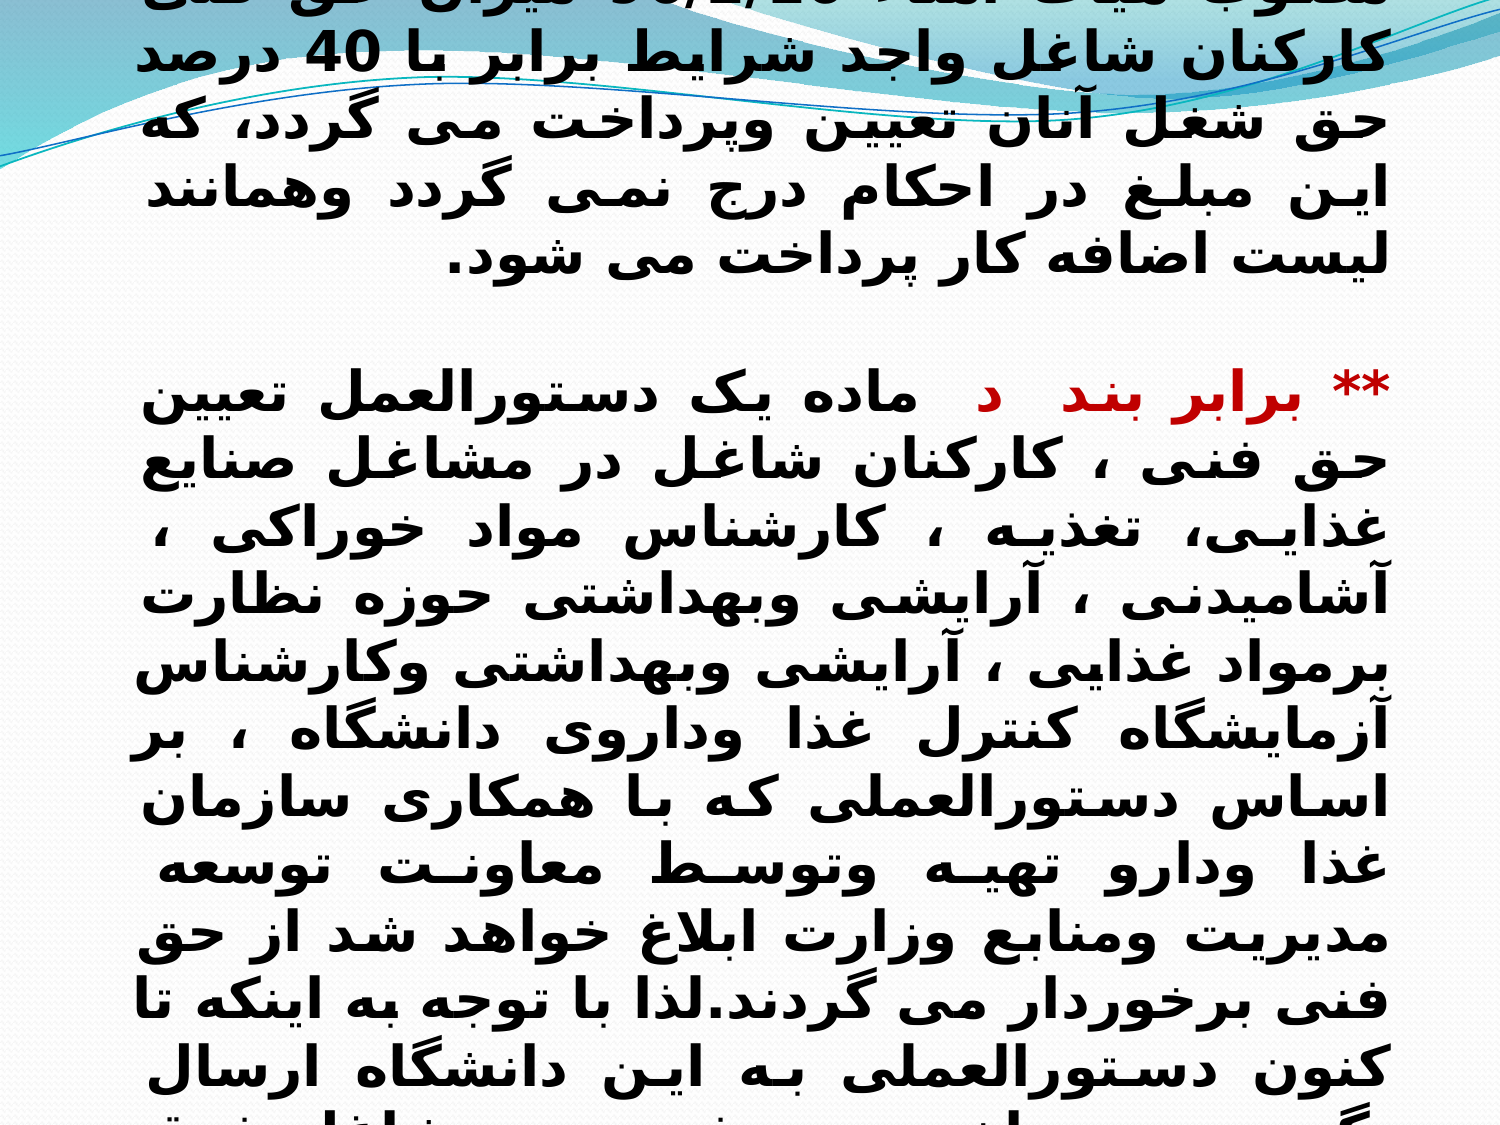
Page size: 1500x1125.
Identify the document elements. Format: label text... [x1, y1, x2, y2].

text_box ** برابر ماده 3 دستورالعمل تعیین حق فنی مصوب هیات امناء 96/2/16 میزان حق فنی کارکنان شاغل واجد شرایط برابر با 40 درصد حق شغل آنان تعیین وپرداخت می گردد، که این مبلغ در احکام درج نمی گردد وهمانند لیست اضافه کار پرداخت می شود. ** برابر بند د ماده یک دستورالعمل تعیین حق فنی ، کارکنان شاغل در مشاغل صنایع غذایی، تغذیه ، کارشناس مواد خوراکی ، آشامیدنی ، آرایشی وبهداشتی حوزه نظارت برمواد غذایی ، آرایشی وبهداشتی وکارشناس آزمایشگاه کنترل غذا وداروی دانشگاه ، بر اساس دستورالعملی که با همکاری سازمان غذا ودارو تهیه وتوسط معاونت توسعه مدیریت ومنابع وزارت ابلاغ خواهد شد از حق فنی برخوردار می گردند.لذا با توجه به اینکه تا کنون دستورالعملی به این دانشگاه ارسال نگردیده ، پرداخت حق فنی به مشاغل فوق الذکر خلاف قانون می باشد. [117, 0, 1407, 1125]
